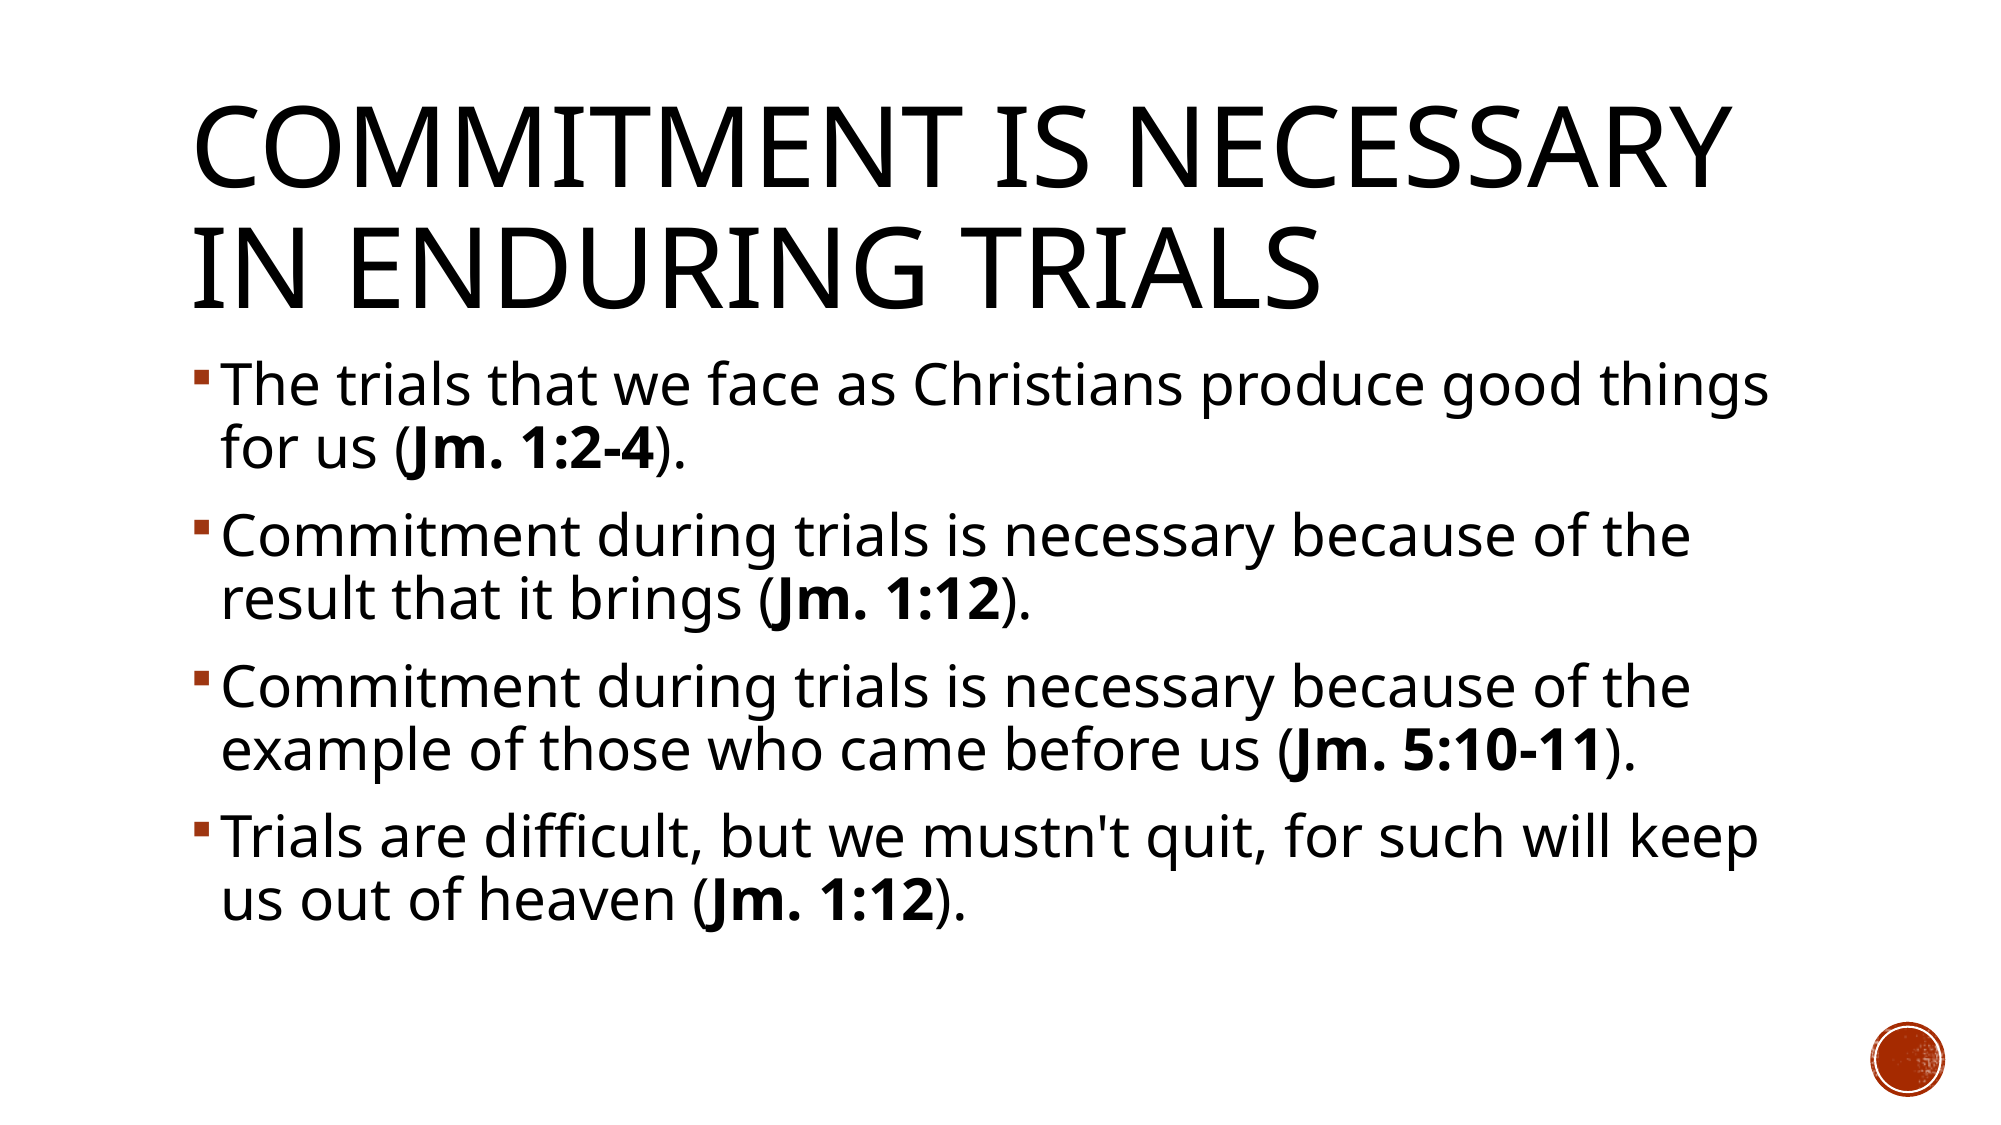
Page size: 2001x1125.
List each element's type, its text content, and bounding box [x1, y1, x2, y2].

title Commitment Is Necessary In Enduring Trials [175, 79, 1826, 344]
list The trials that we face as Christians produce good things for us (Jm. 1:2-4). Commitment during trials is necessary because of the result that it brings (Jm. 1:12). Commitment during trials is necessary because of the example of those who came before us (Jm. 5:10-11). Trials are difficult, but we mustn't quit, for such will keep us out of heaven (Jm. 1:12). [175, 348, 1826, 1013]
